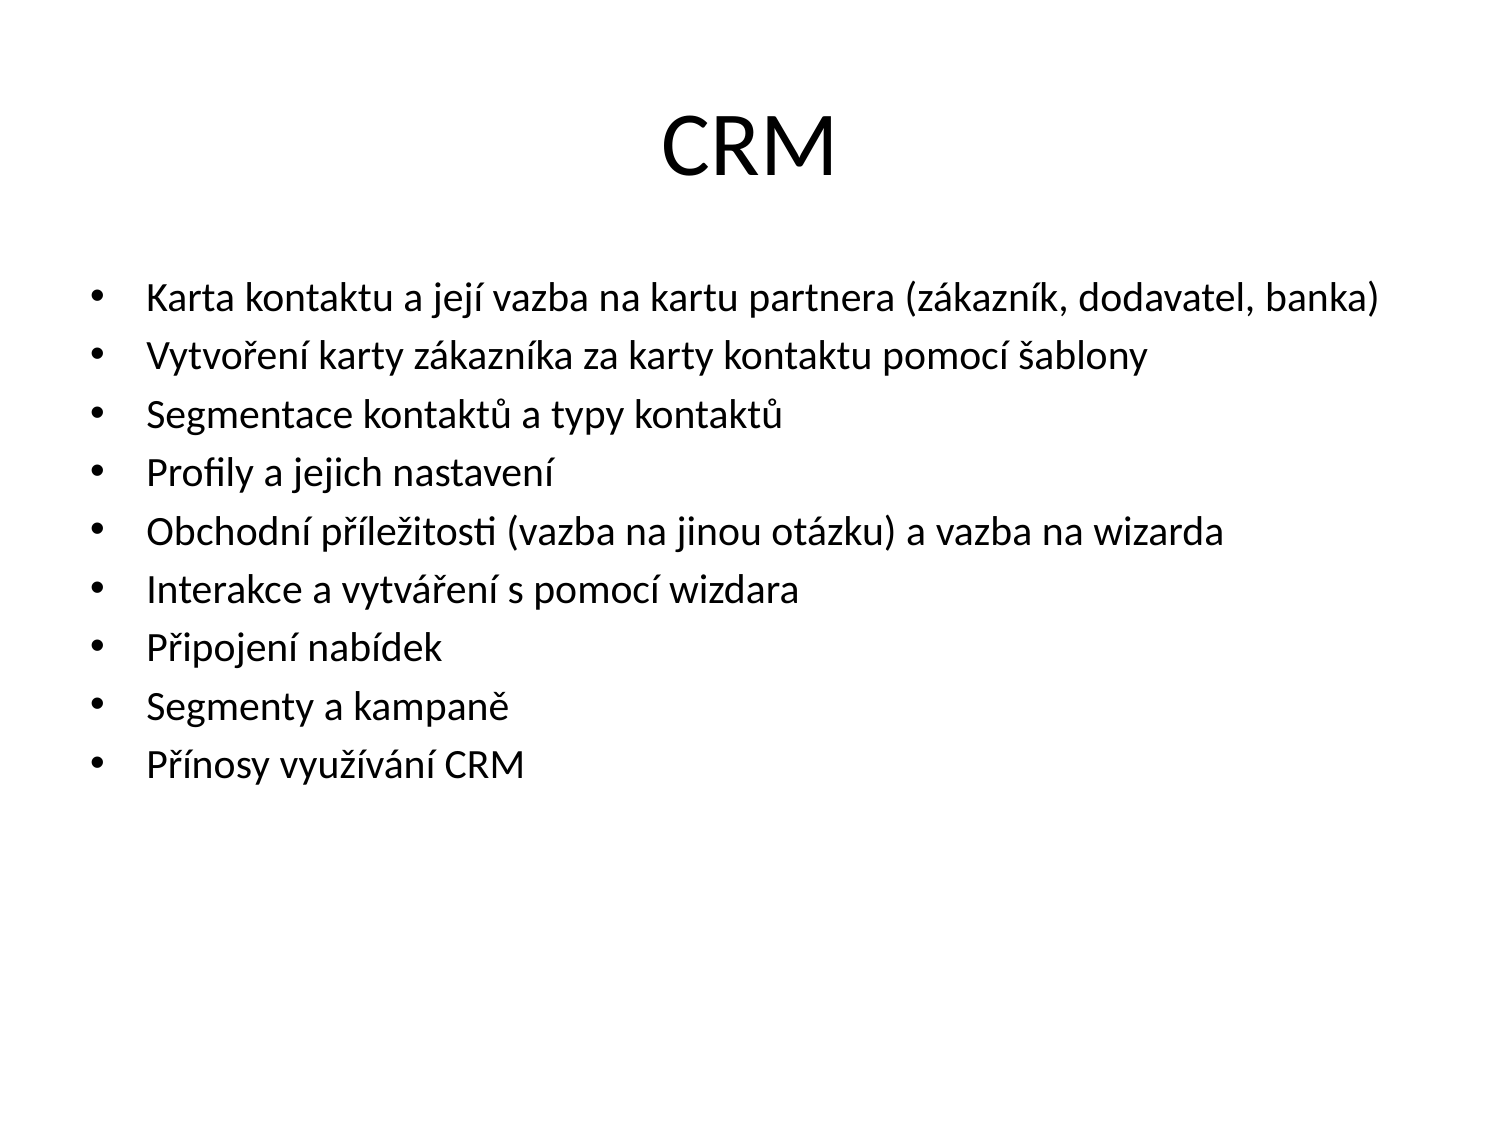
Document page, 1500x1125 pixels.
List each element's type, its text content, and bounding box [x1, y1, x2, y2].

title CRM [75, 45, 1425, 233]
list Karta kontaktu a její vazba na kartu partnera (zákazník, dodavatel, banka) Vytvoření karty zákazníka za karty kontaktu pomocí šablony Segmentace kontaktů a typy kontaktů Profily a jejich nastavení Obchodní příležitosti (vazba na jinou otázku) a vazba na wizarda Interakce a vytváření s pomocí wizdara Připojení nabídek Segmenty a kampaně Přínosy využívání CRM [75, 262, 1425, 1005]
